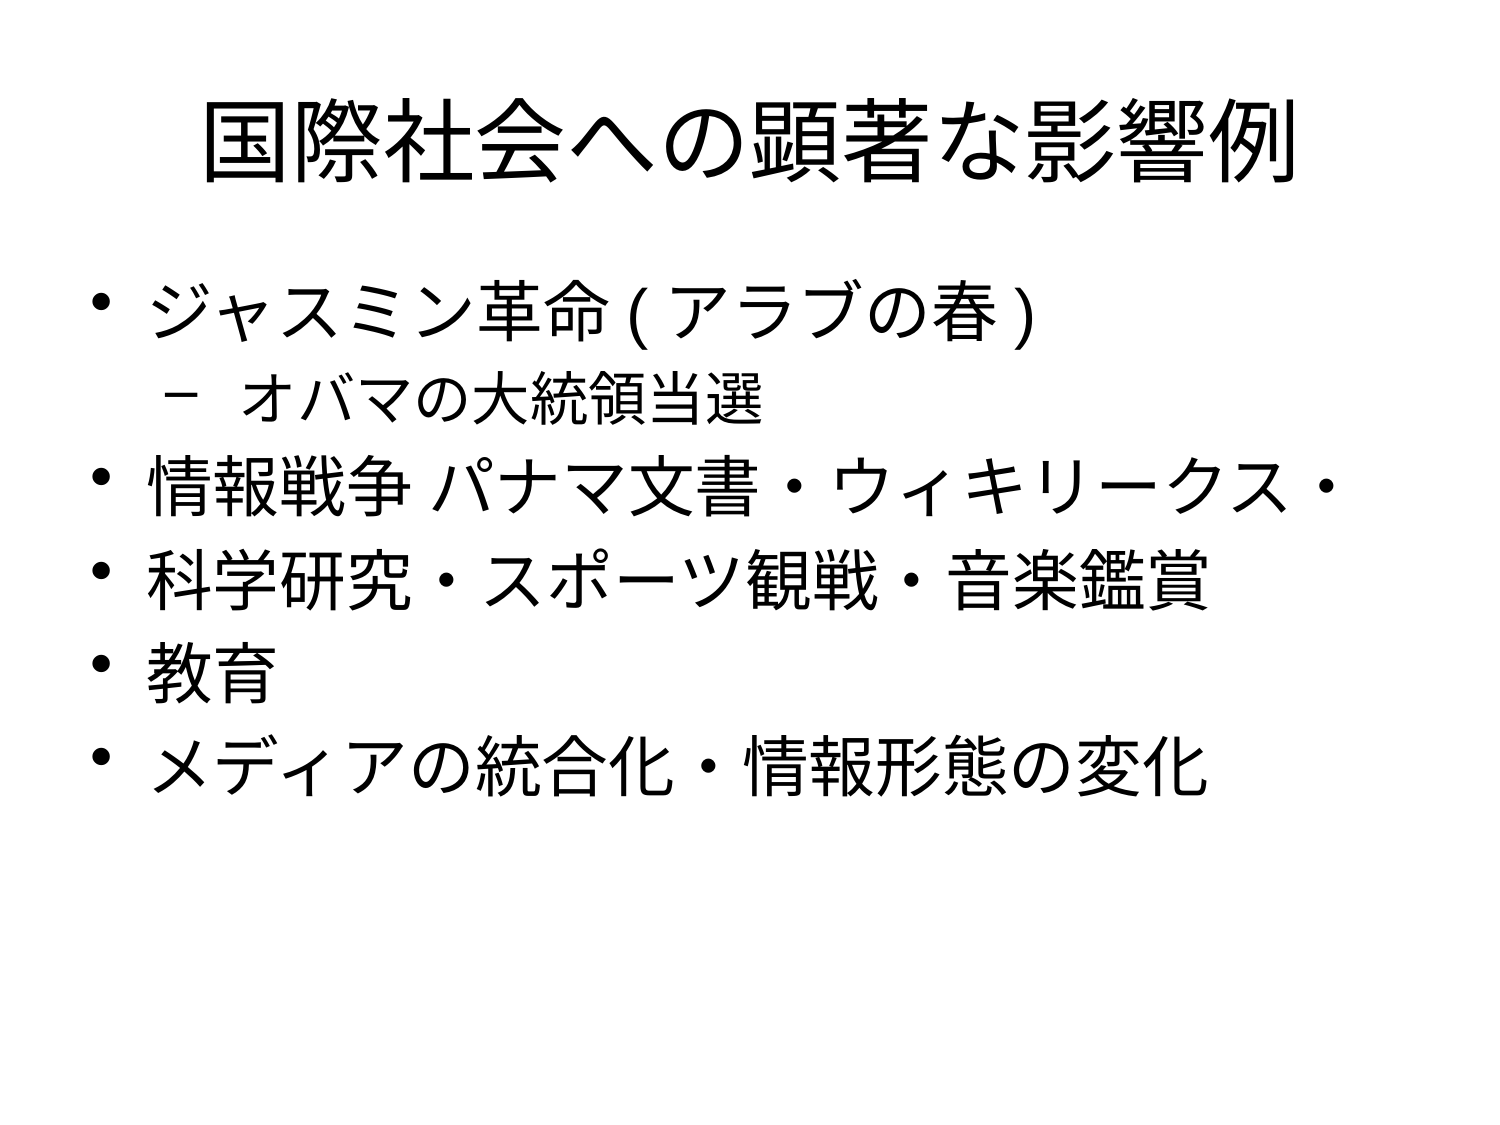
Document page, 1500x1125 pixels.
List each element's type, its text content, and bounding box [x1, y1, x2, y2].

title 国際社会への顕著な影響例 [74, 44, 1426, 233]
list ジャスミン革命(アラブの春) オバマの大統領当選 情報戦争 パナマ文書・ウィキリークス・ 科学研究・スポーツ観戦・音楽鑑賞 教育 メディアの統合化・情報形態の変化 [74, 262, 1426, 1006]
